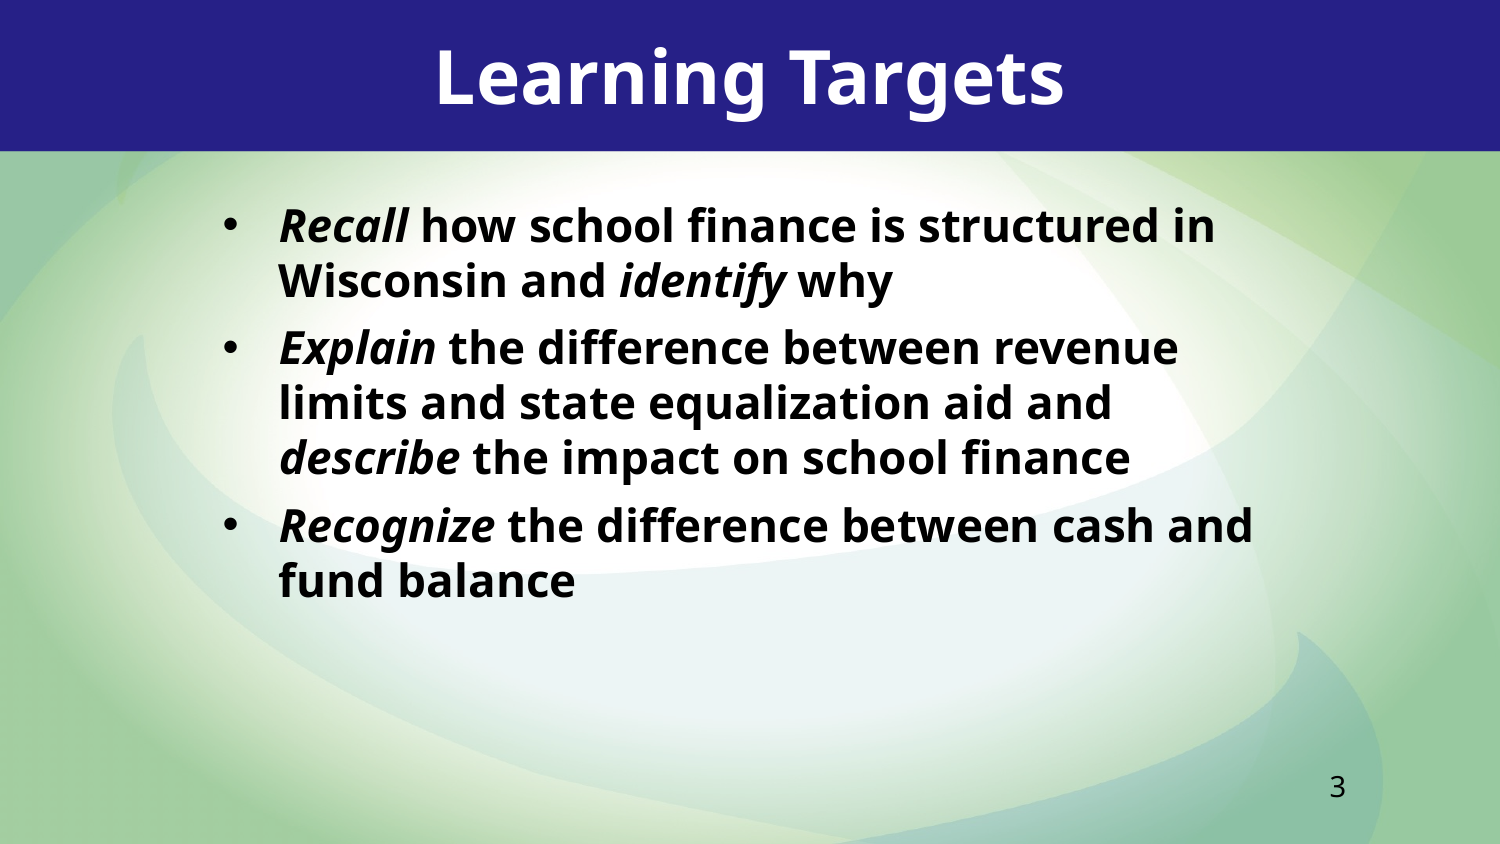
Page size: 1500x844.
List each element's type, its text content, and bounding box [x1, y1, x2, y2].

text_box $4,000,000 [0, 152, 1500, 844]
text_box 3 [1314, 761, 1488, 816]
list Recall how school finance is structured in Wisconsin and identify why Explain the difference between revenue limits and state equalization aid and describe the impact on school finance Recognize the difference between cash and fund balance [207, 189, 1294, 770]
list Learning Targets [0, 0, 1500, 152]
